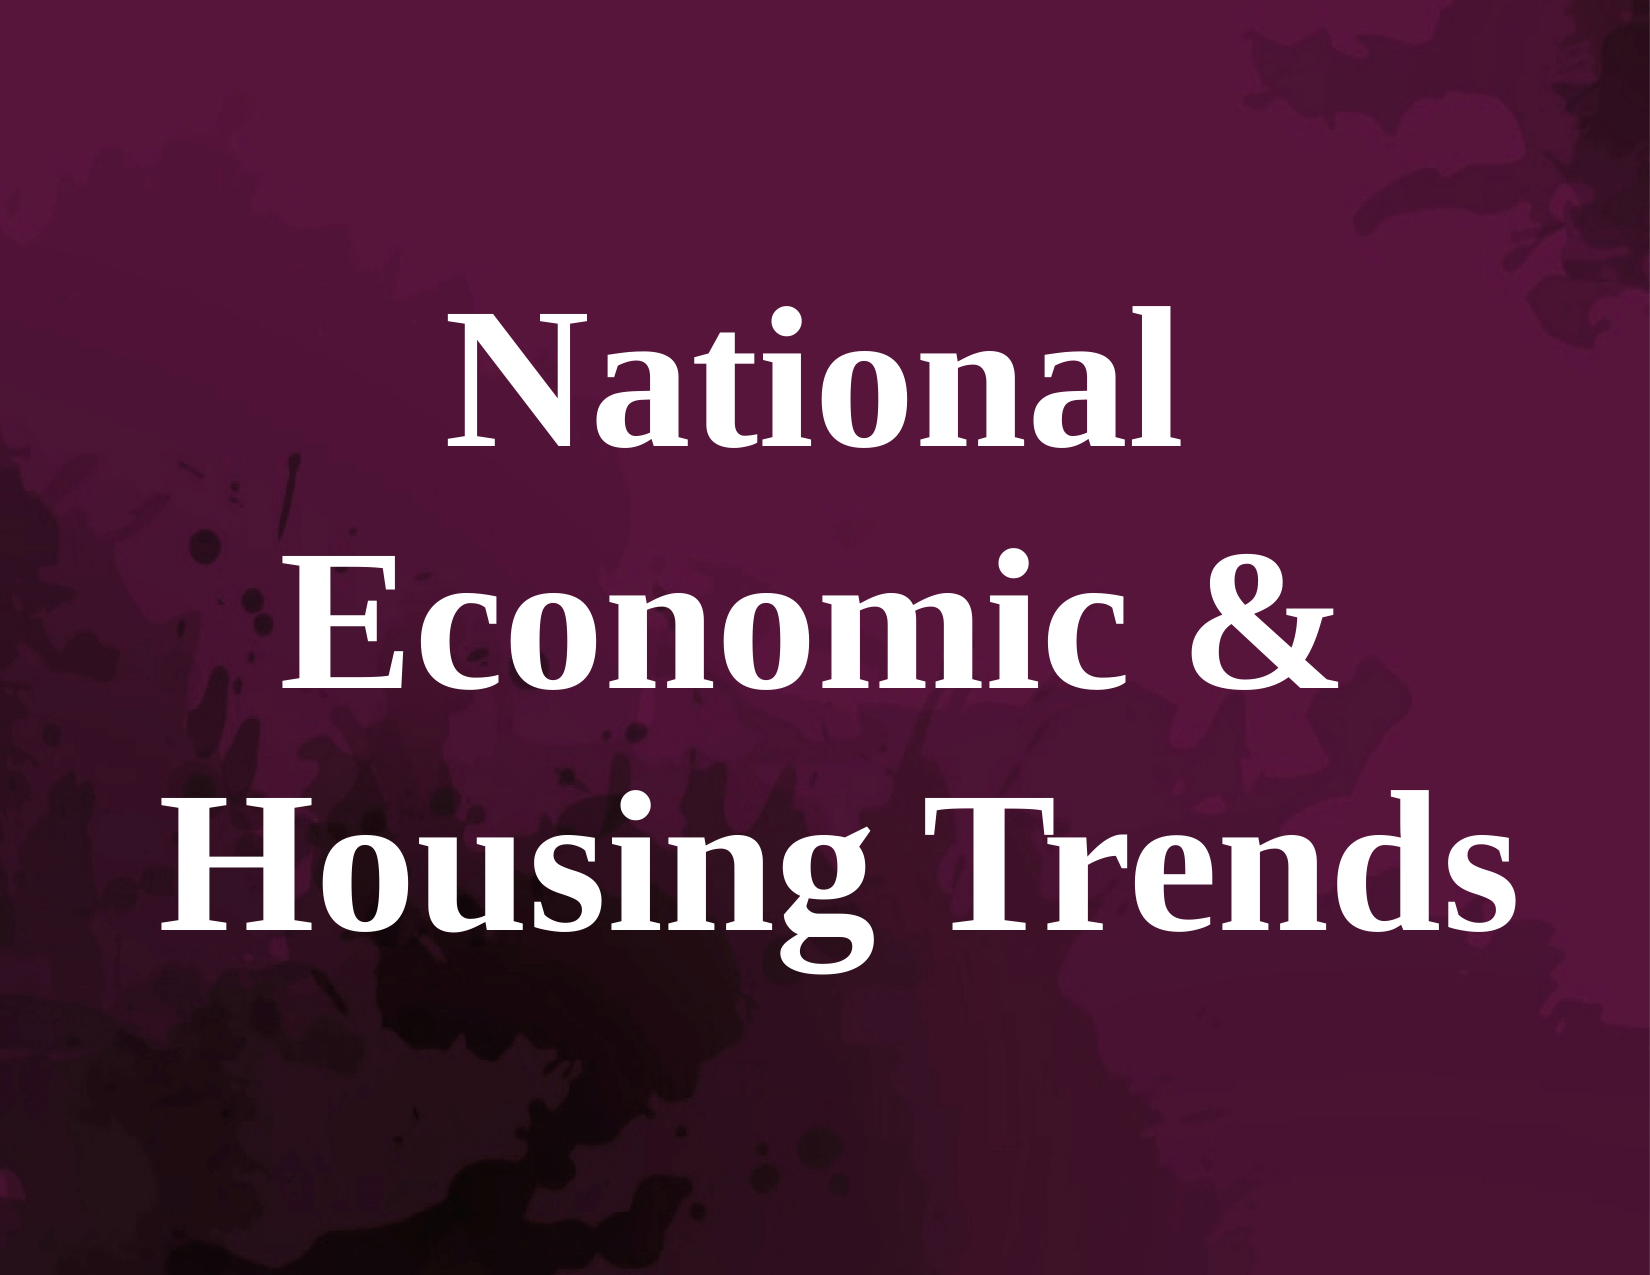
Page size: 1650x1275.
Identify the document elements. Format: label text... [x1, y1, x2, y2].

text_box National Economic & Housing Trends [143, 237, 1537, 979]
picture [0, 0, 1650, 1275]
